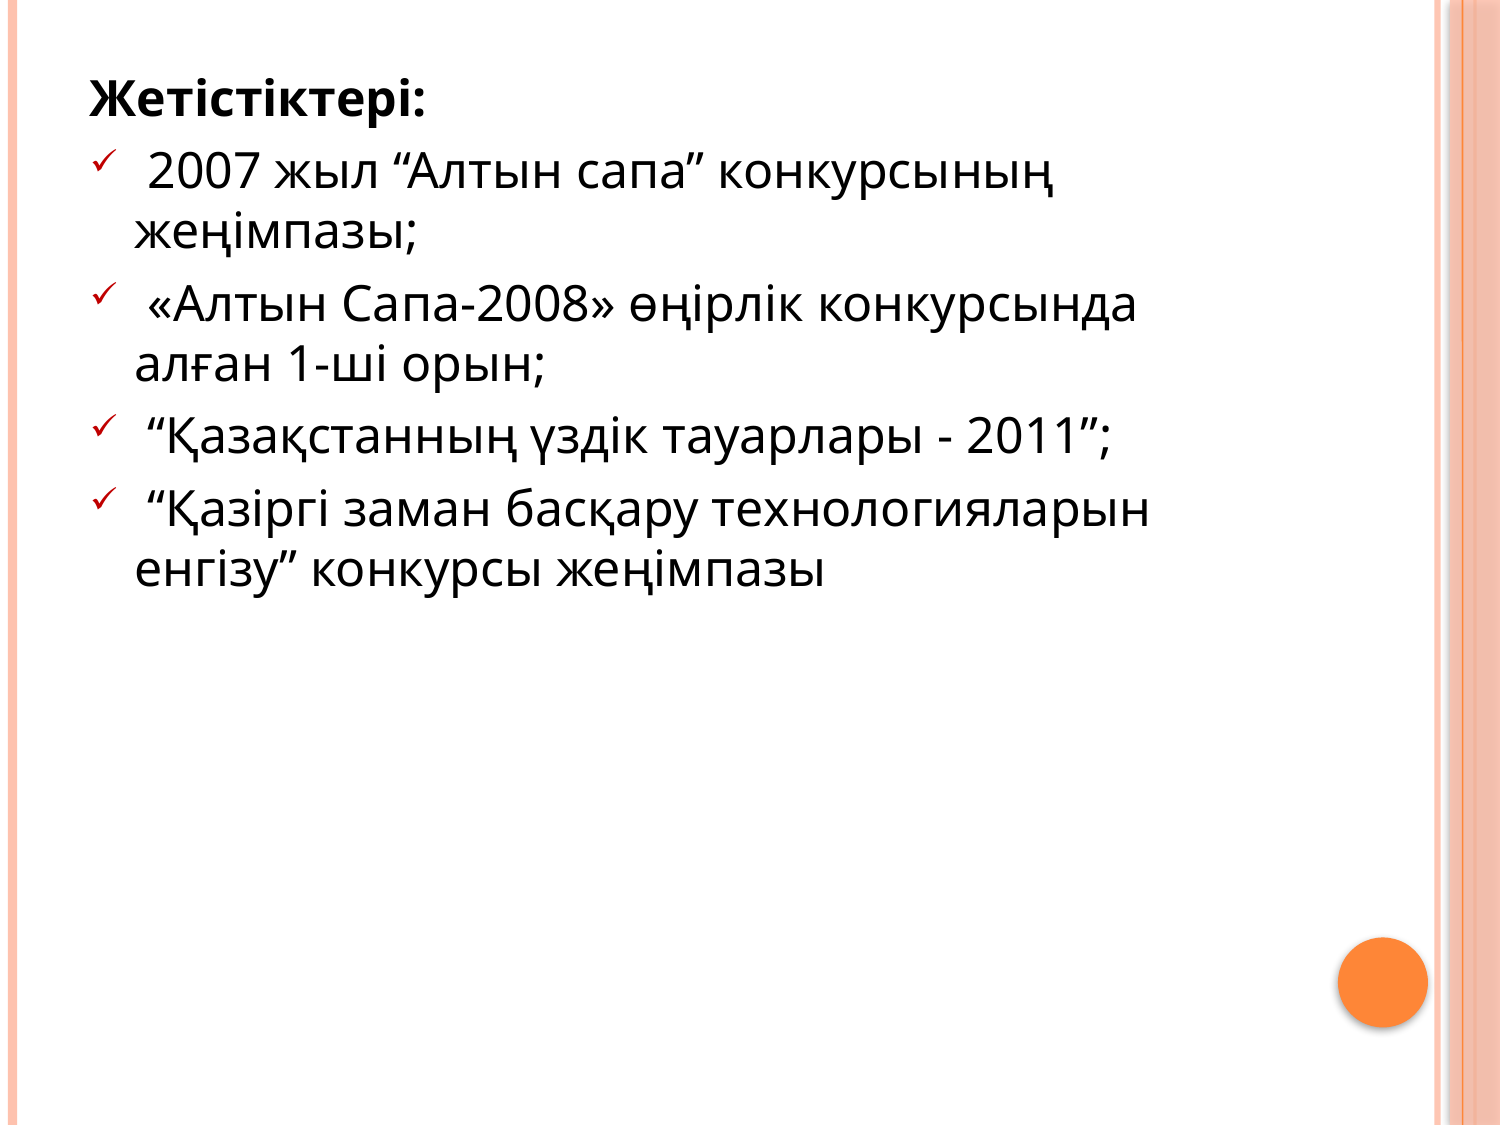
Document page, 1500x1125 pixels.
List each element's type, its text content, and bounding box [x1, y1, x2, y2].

list Жетістіктері: 2007 жыл “Алтын сапа” конкурсының жеңімпазы; «Алтын Сапа-2008» өңірлік конкурсында алған 1-ші орын; “Қазақстанның үздік тауарлары - 2011”; “Қазіргі заман басқару технологияларын енгізу” конкурсы жеңімпазы [75, 58, 1300, 1062]
